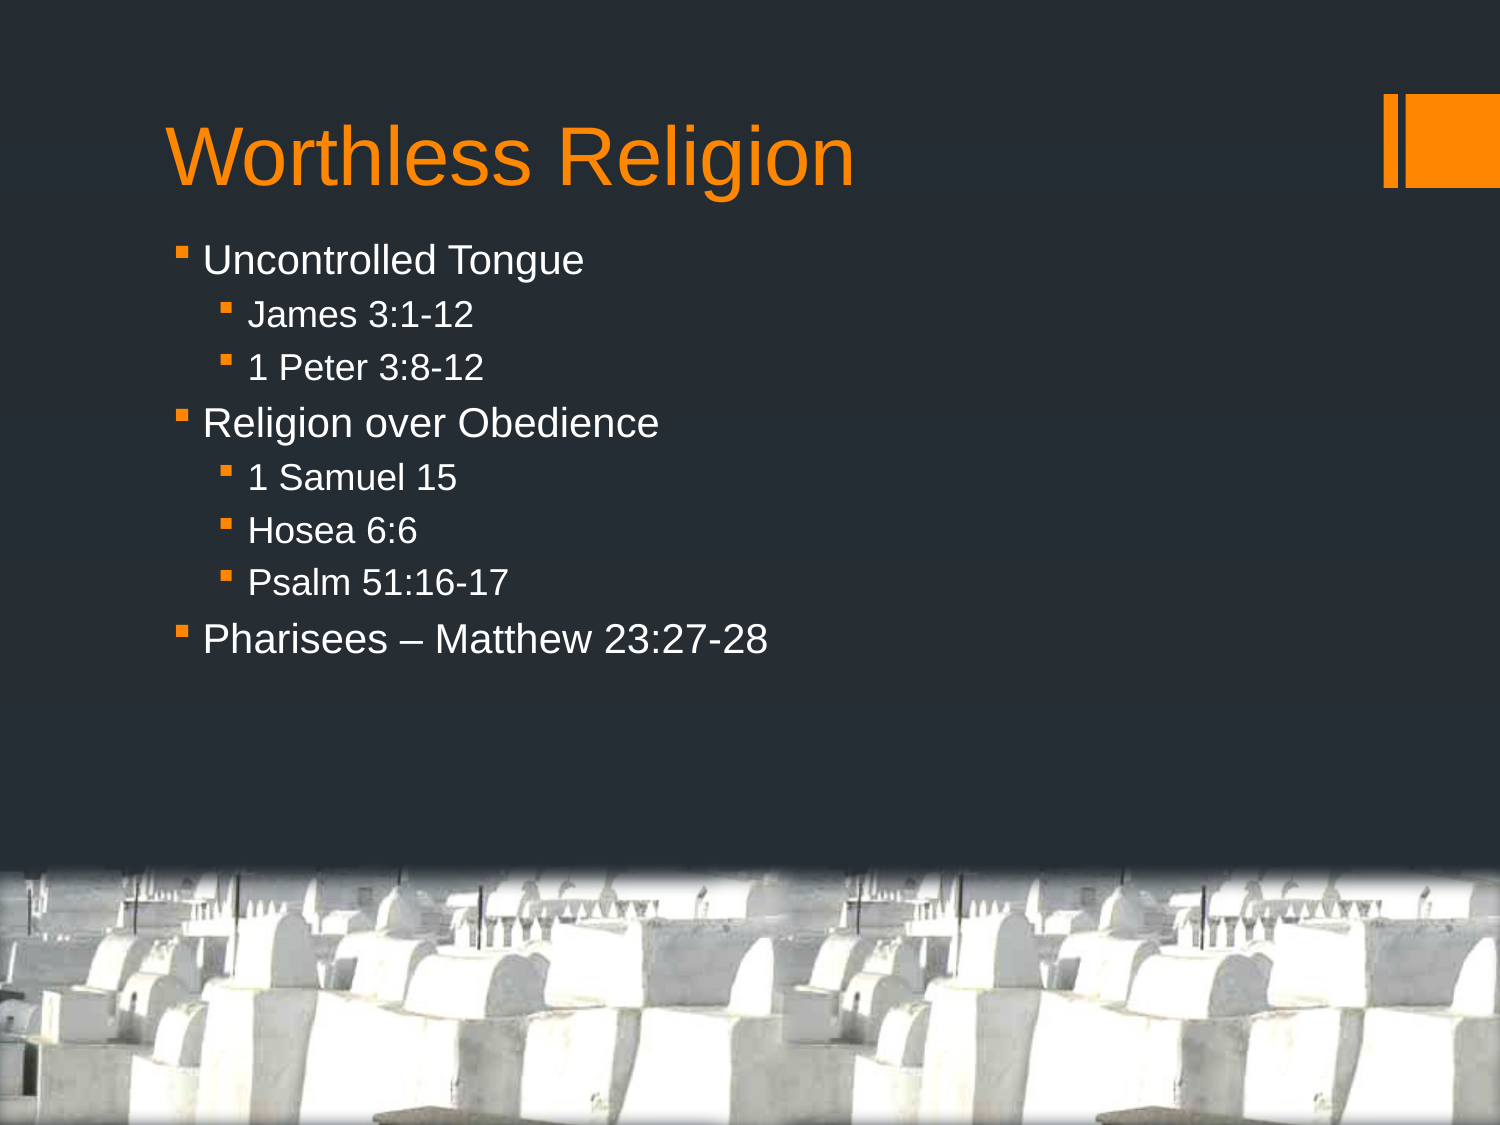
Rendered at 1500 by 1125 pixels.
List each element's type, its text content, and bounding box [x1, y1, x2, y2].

picture [0, 861, 1500, 1125]
title Worthless Religion [150, 19, 1350, 210]
list Uncontrolled Tongue James 3:1-12 1 Peter 3:8-12 Religion over Obedience 1 Samuel 15 Hosea 6:6 Psalm 51:16-17 Pharisees – Matthew 23:27-28 [150, 224, 1350, 861]
